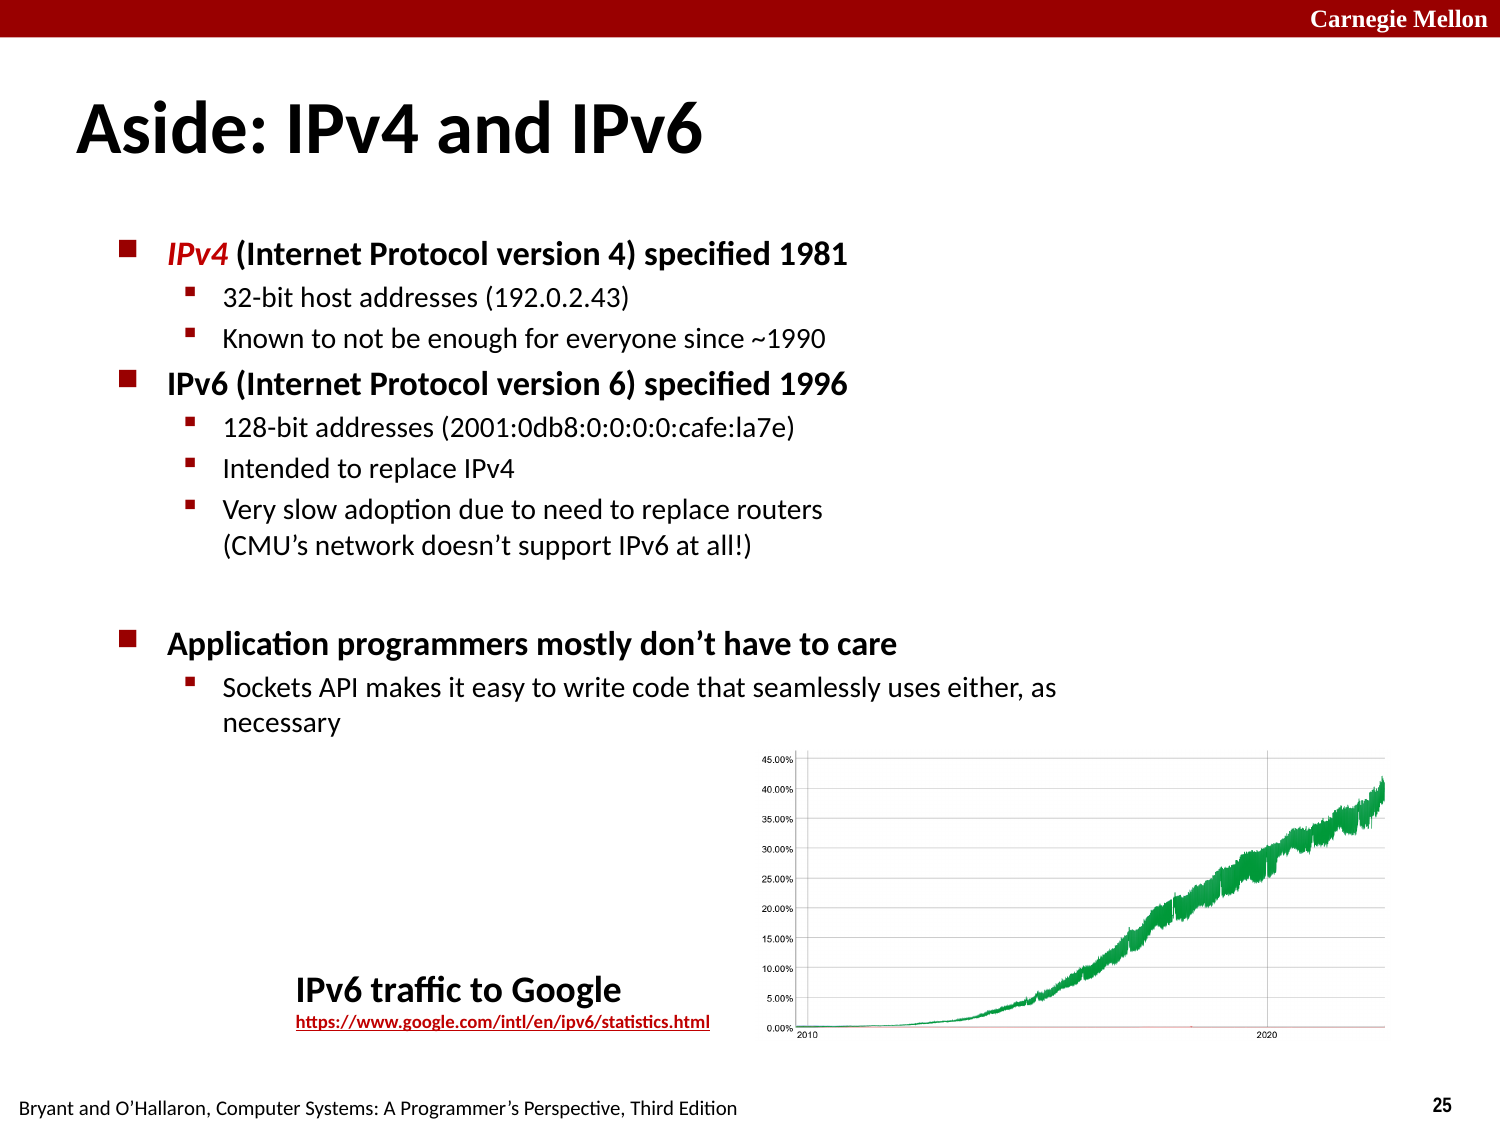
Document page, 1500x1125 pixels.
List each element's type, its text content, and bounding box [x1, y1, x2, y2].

text_box IPv6 traffic to Google https://www.google.com/intl/en/ipv6/statistics.html [280, 957, 725, 1040]
title Aside: IPv4 and IPv6 [61, 60, 1307, 187]
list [754, 749, 1391, 1042]
list IPv4 (Internet Protocol version 4) specified 1981 32-bit host addresses (192.0.2.43) Known to not be enough for everyone since ~1990 IPv6 (Internet Protocol version 6) specified 1996 128-bit addresses (2001:0db8:0:0:0:0:cafe:la7e) Intended to replace IPv4 Very slow adoption due to need to replace routers (CMU’s network doesn’t support IPv6 at all!) Application programmers mostly don’t have to care Sockets API makes it easy to write code that seamlessly uses either, as necessary [104, 223, 1101, 751]
